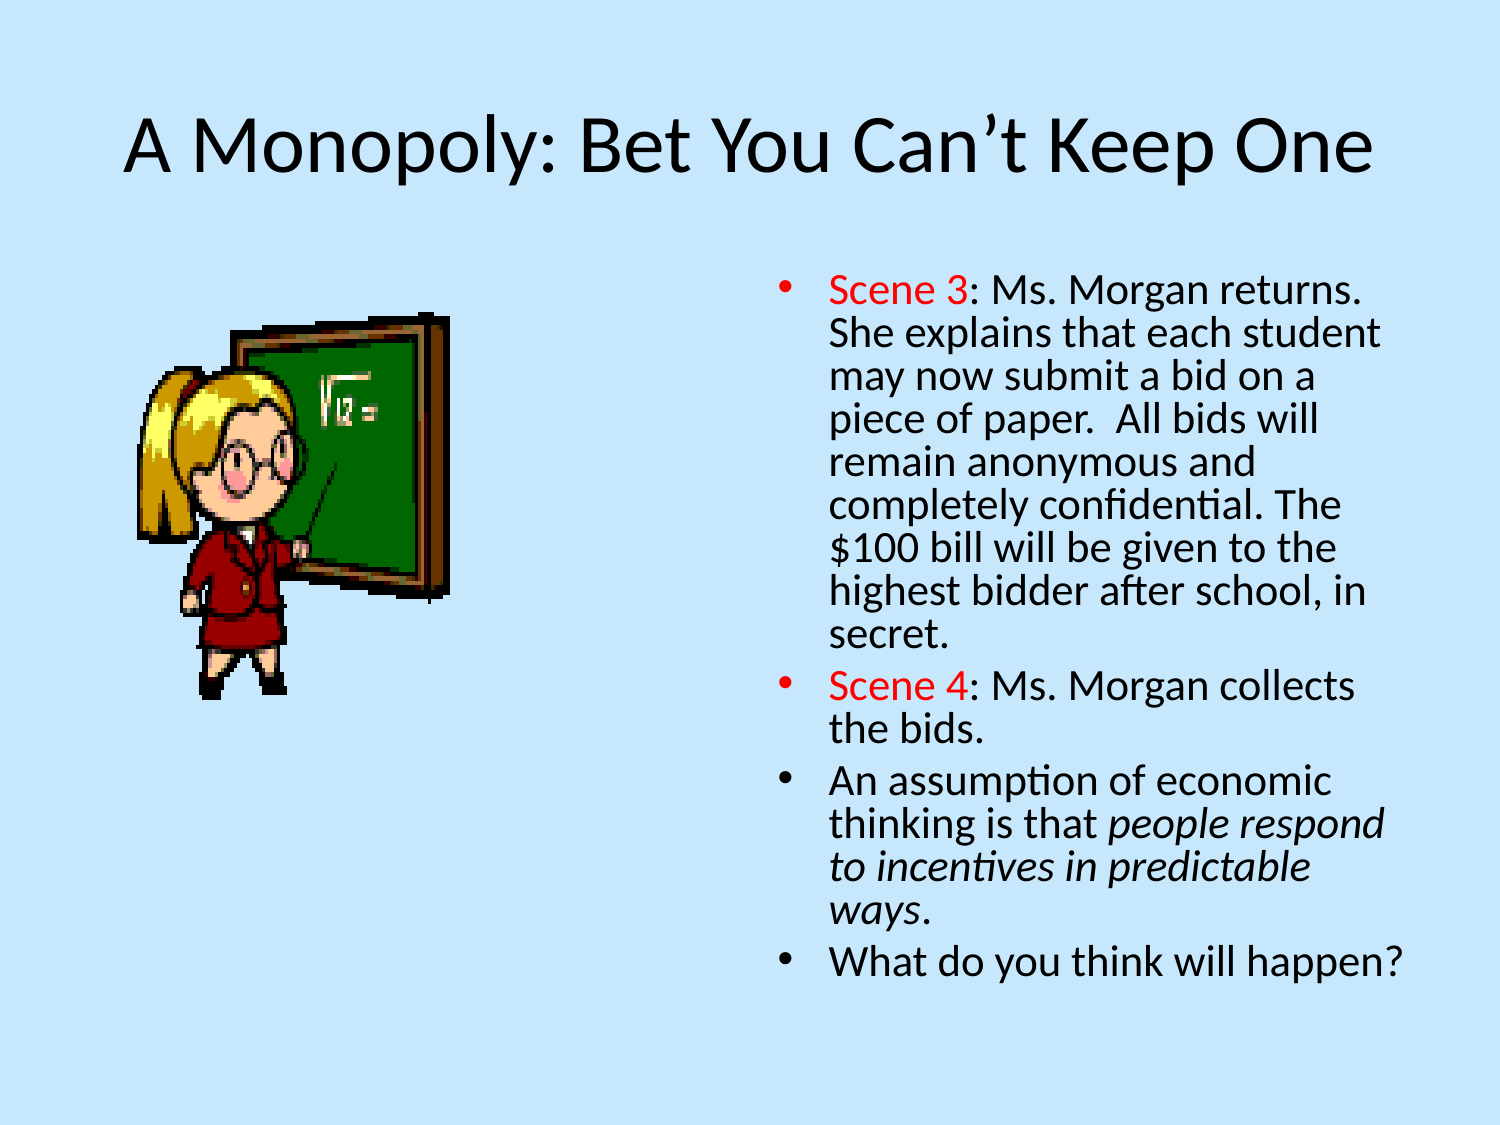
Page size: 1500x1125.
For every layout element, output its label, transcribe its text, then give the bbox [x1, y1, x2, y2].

picture [137, 312, 451, 701]
list Scene 3: Ms. Morgan returns. She explains that each student may now submit a bid on a piece of paper. All bids will remain anonymous and completely confidential. The $100 bill will be given to the highest bidder after school, in secret. Scene 4: Ms. Morgan collects the bids. An assumption of economic thinking is that people respond to incentives in predictable ways. What do you think will happen? [762, 262, 1425, 1005]
title A Monopoly: Bet You Can’t Keep One [75, 45, 1425, 233]
